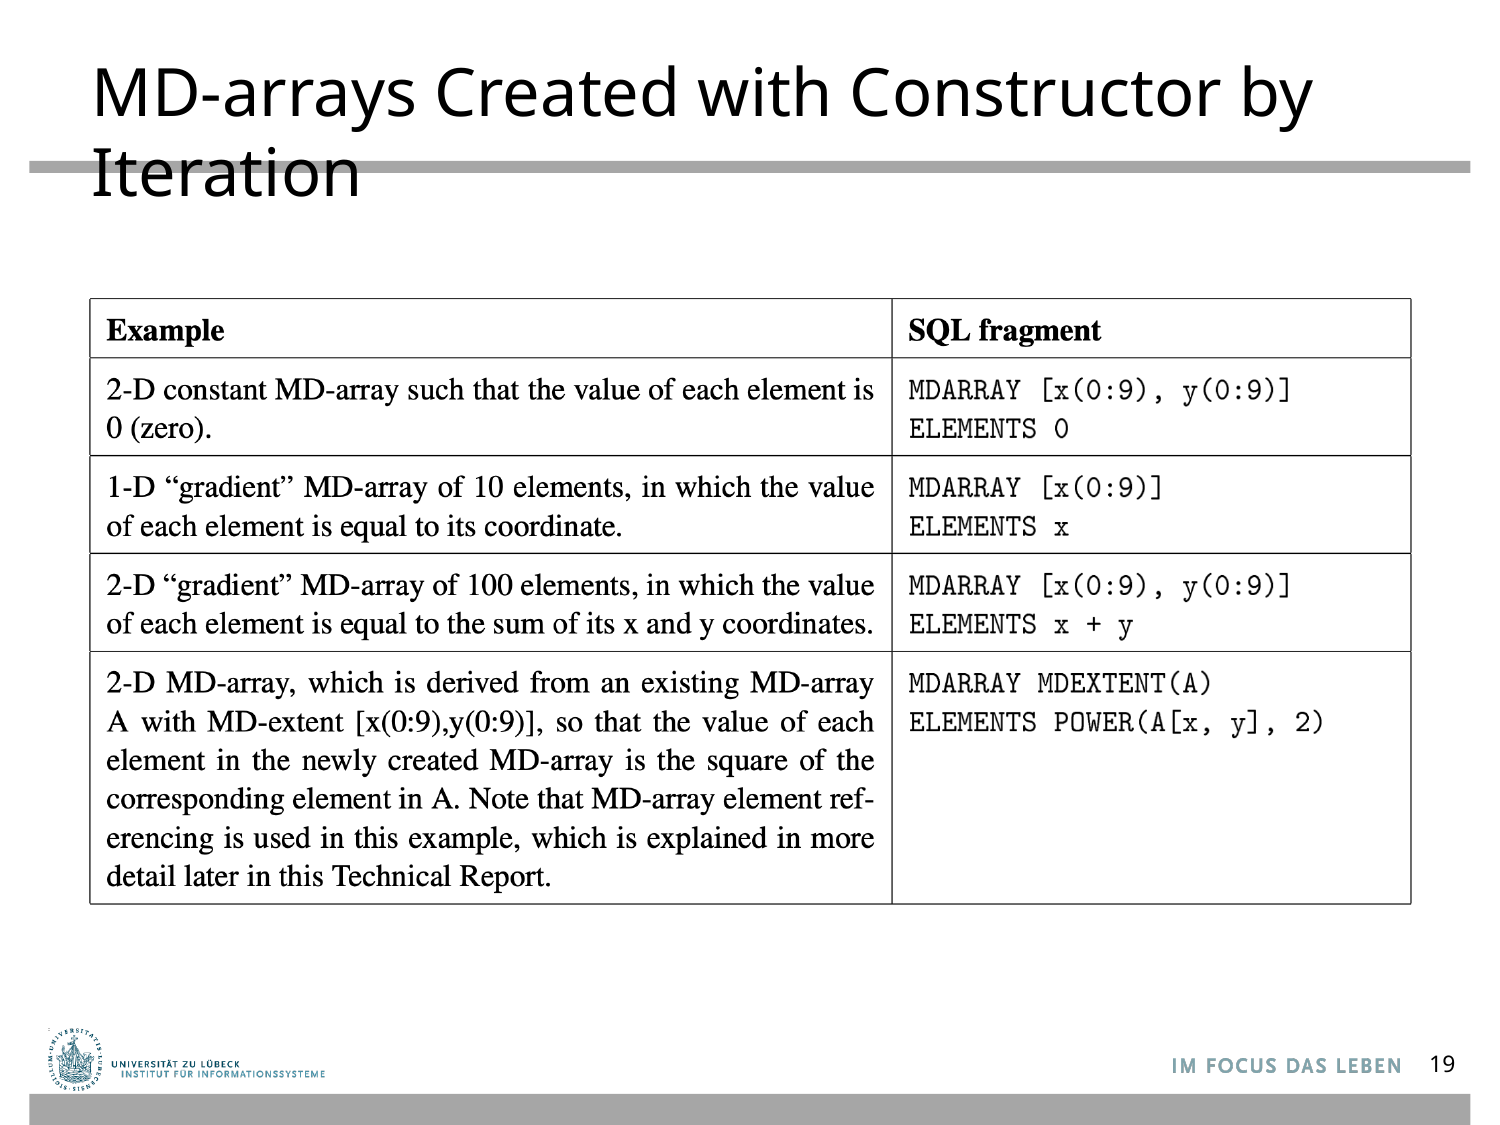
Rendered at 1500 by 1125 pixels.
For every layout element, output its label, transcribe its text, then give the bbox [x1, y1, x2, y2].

title MD-arrays Created with Constructor by Iteration [76, 42, 1427, 126]
picture [1173, 1058, 1305, 1073]
slide_number 19 [1305, 1050, 1471, 1083]
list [74, 286, 1426, 921]
